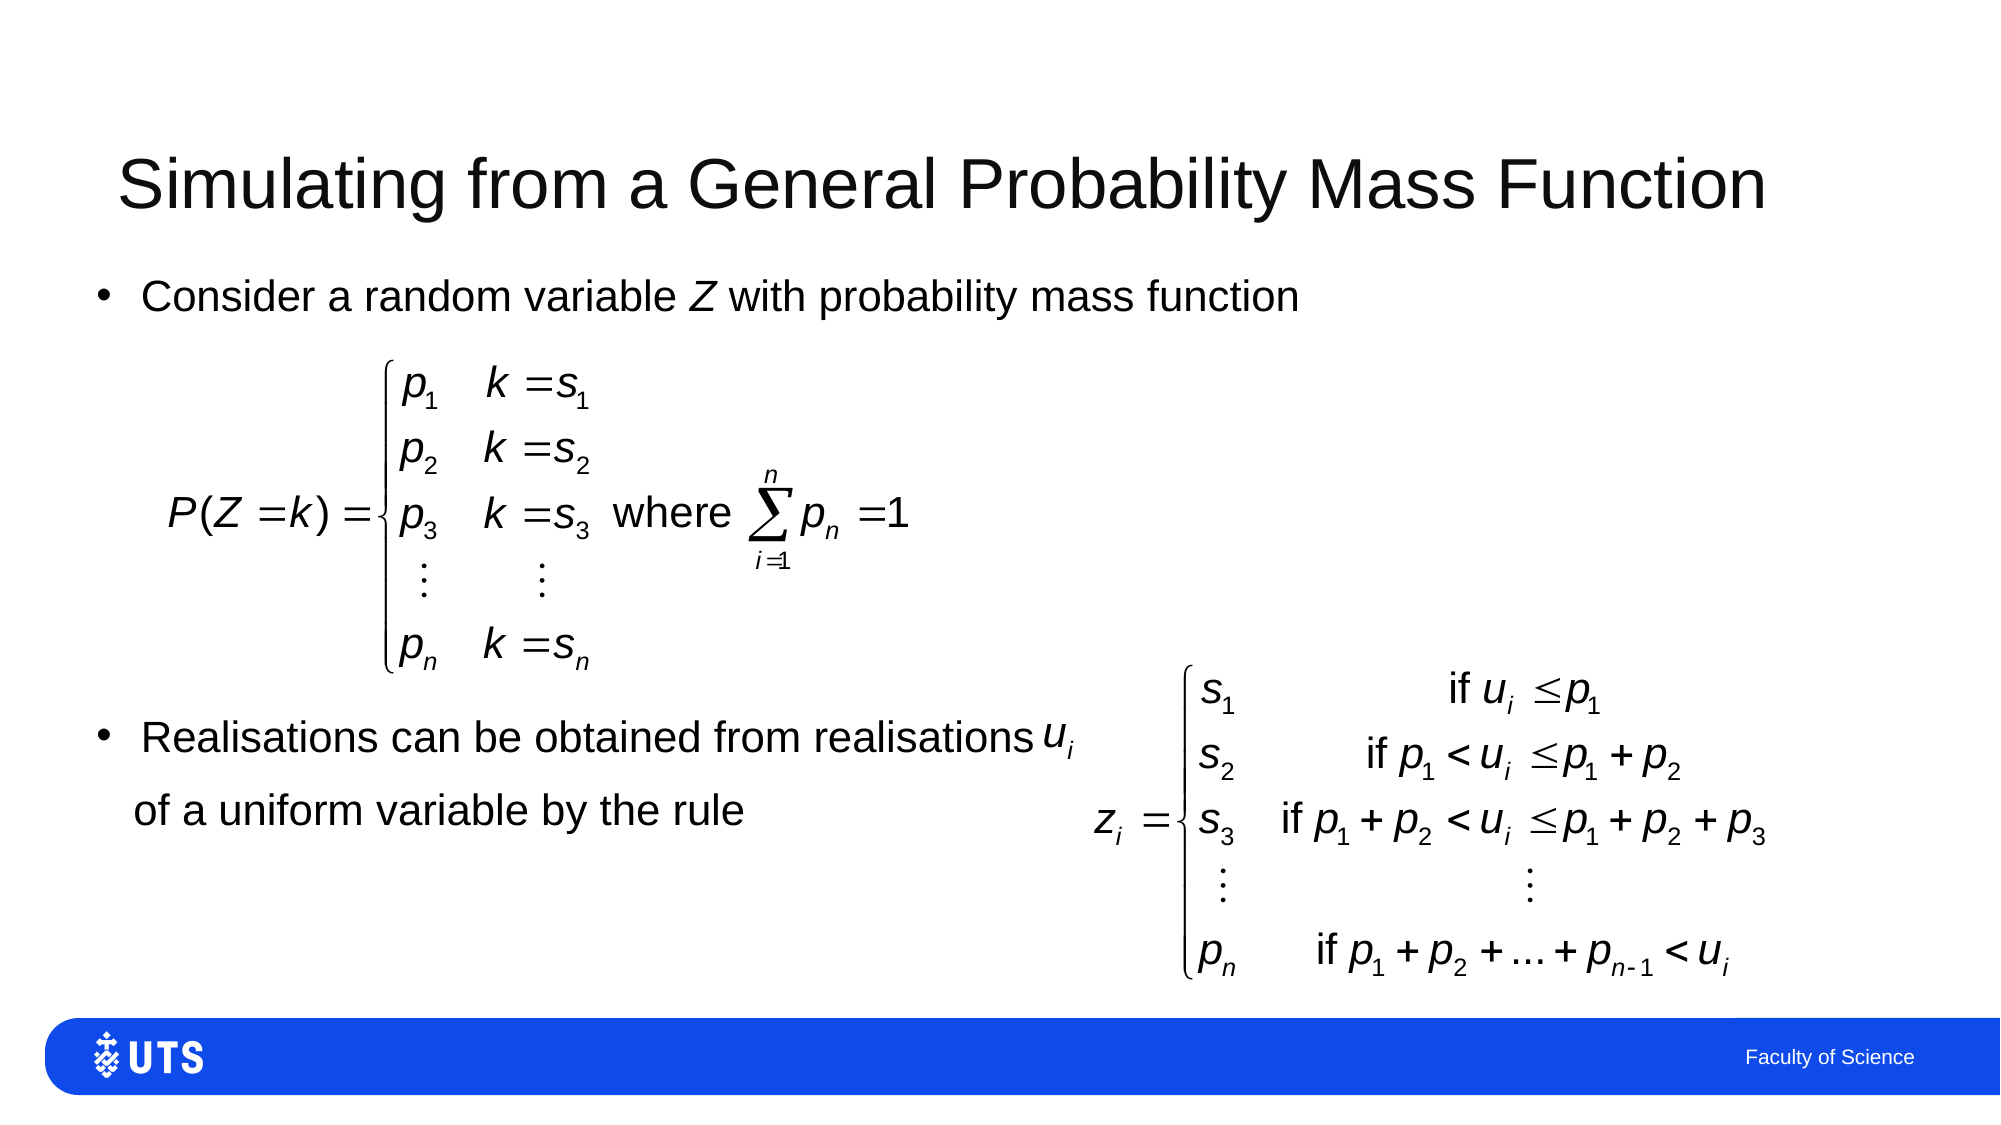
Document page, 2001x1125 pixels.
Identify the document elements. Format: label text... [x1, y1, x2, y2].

text_box Faculty of Science [1043, 1026, 1930, 1086]
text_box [1040, 708, 1090, 765]
title Simulating from a General Probability Mass Function [102, 140, 1797, 250]
list Consider a random variable Z with probability mass function Realisations can be obtained from realisations of a uniform variable by the rule [81, 260, 1981, 1003]
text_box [165, 355, 909, 680]
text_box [1090, 661, 1775, 985]
picture [94, 1031, 203, 1078]
